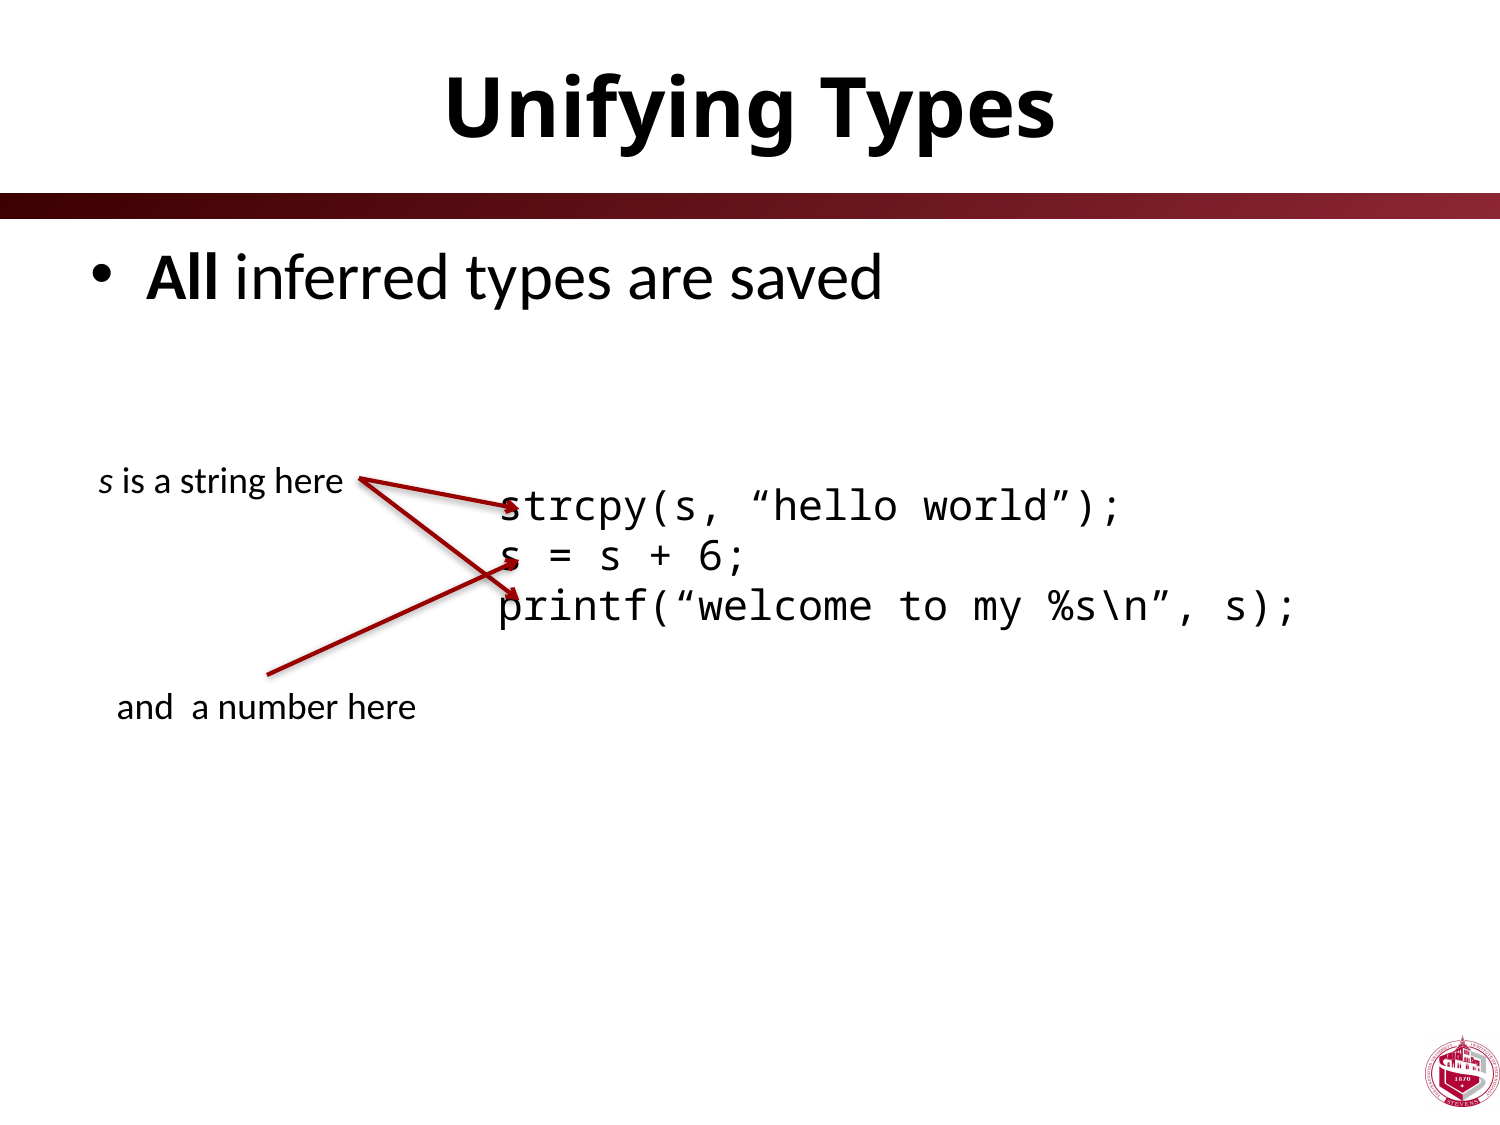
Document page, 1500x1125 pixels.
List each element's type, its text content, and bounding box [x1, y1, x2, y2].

picture [1425, 1035, 1500, 1107]
text_box and a number here [101, 674, 432, 735]
text_box s is a string here [84, 448, 359, 508]
list All inferred types are saved [74, 224, 1426, 1036]
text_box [266, 559, 520, 676]
title Unifying Types [74, 21, 1426, 188]
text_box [360, 478, 520, 559]
text_box strcpy(s, “hello world”); s = s + 6; printf(“welcome to my %s\n”, s); [483, 471, 1313, 637]
